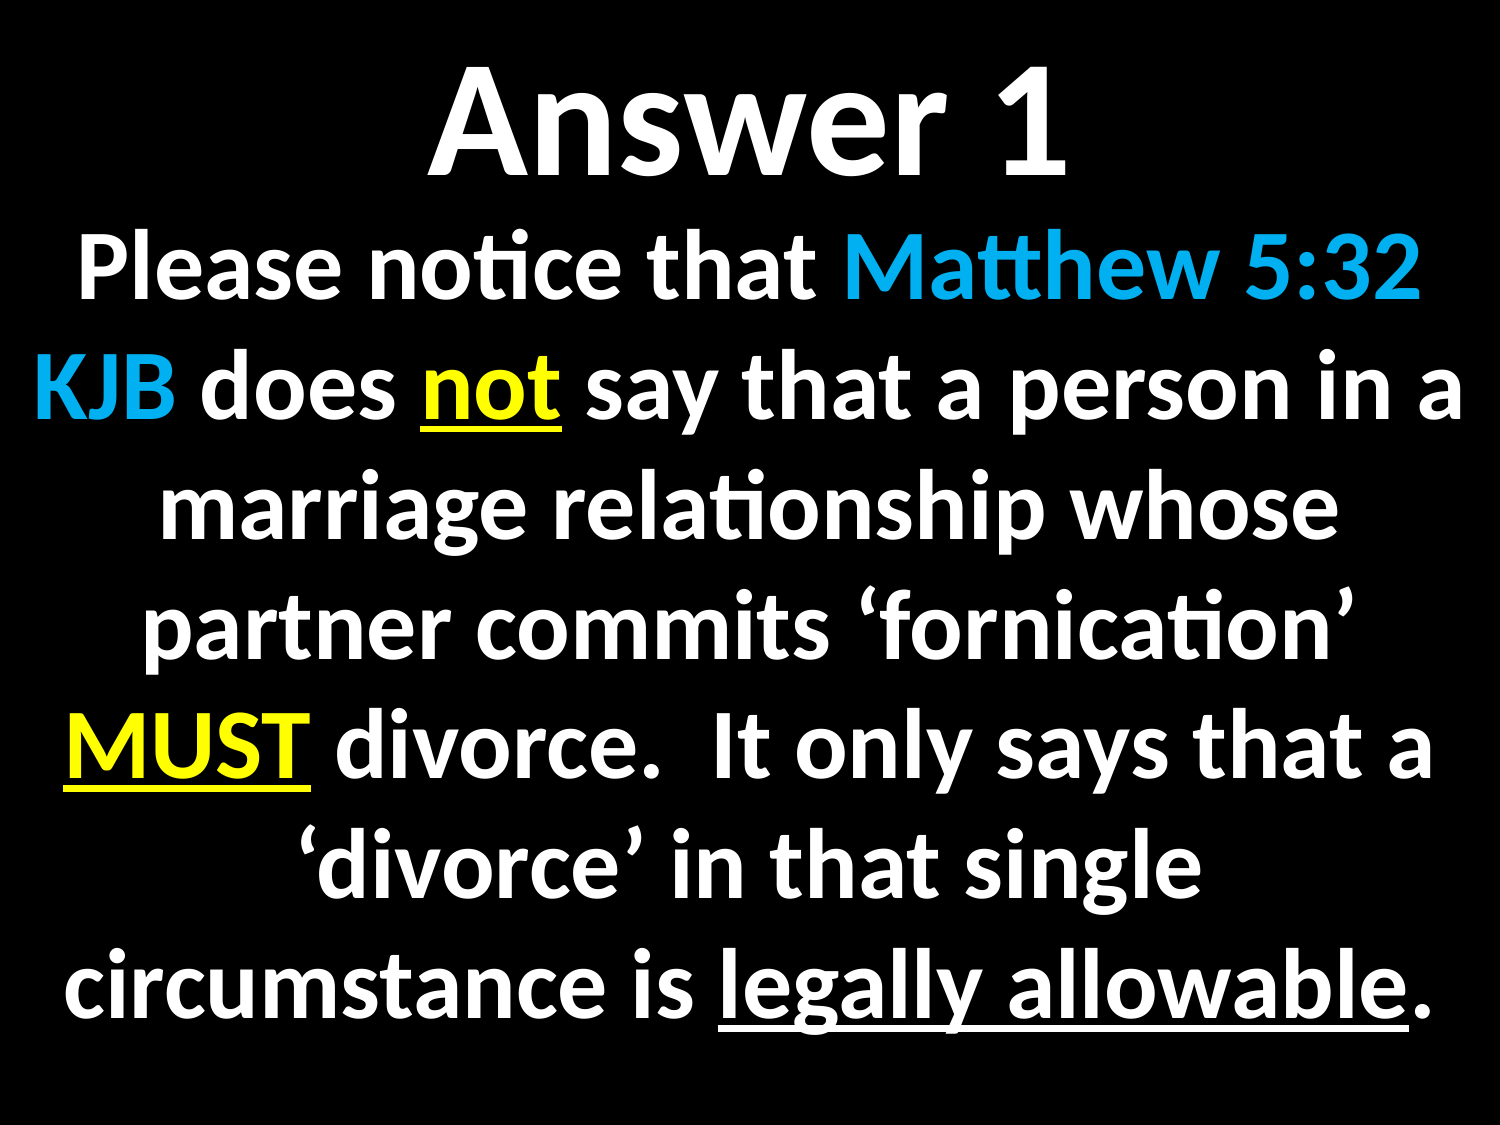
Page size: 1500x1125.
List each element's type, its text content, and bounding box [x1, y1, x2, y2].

text_box Answer 1 [0, 1, 1500, 191]
text_box Please notice that Matthew 5:32 KJB does not say that a person in a marriage relationship whose partner commits ‘fornication’ MUST divorce. It only says that a ‘divorce’ in that single circumstance is legally allowable. [0, 191, 1500, 1047]
